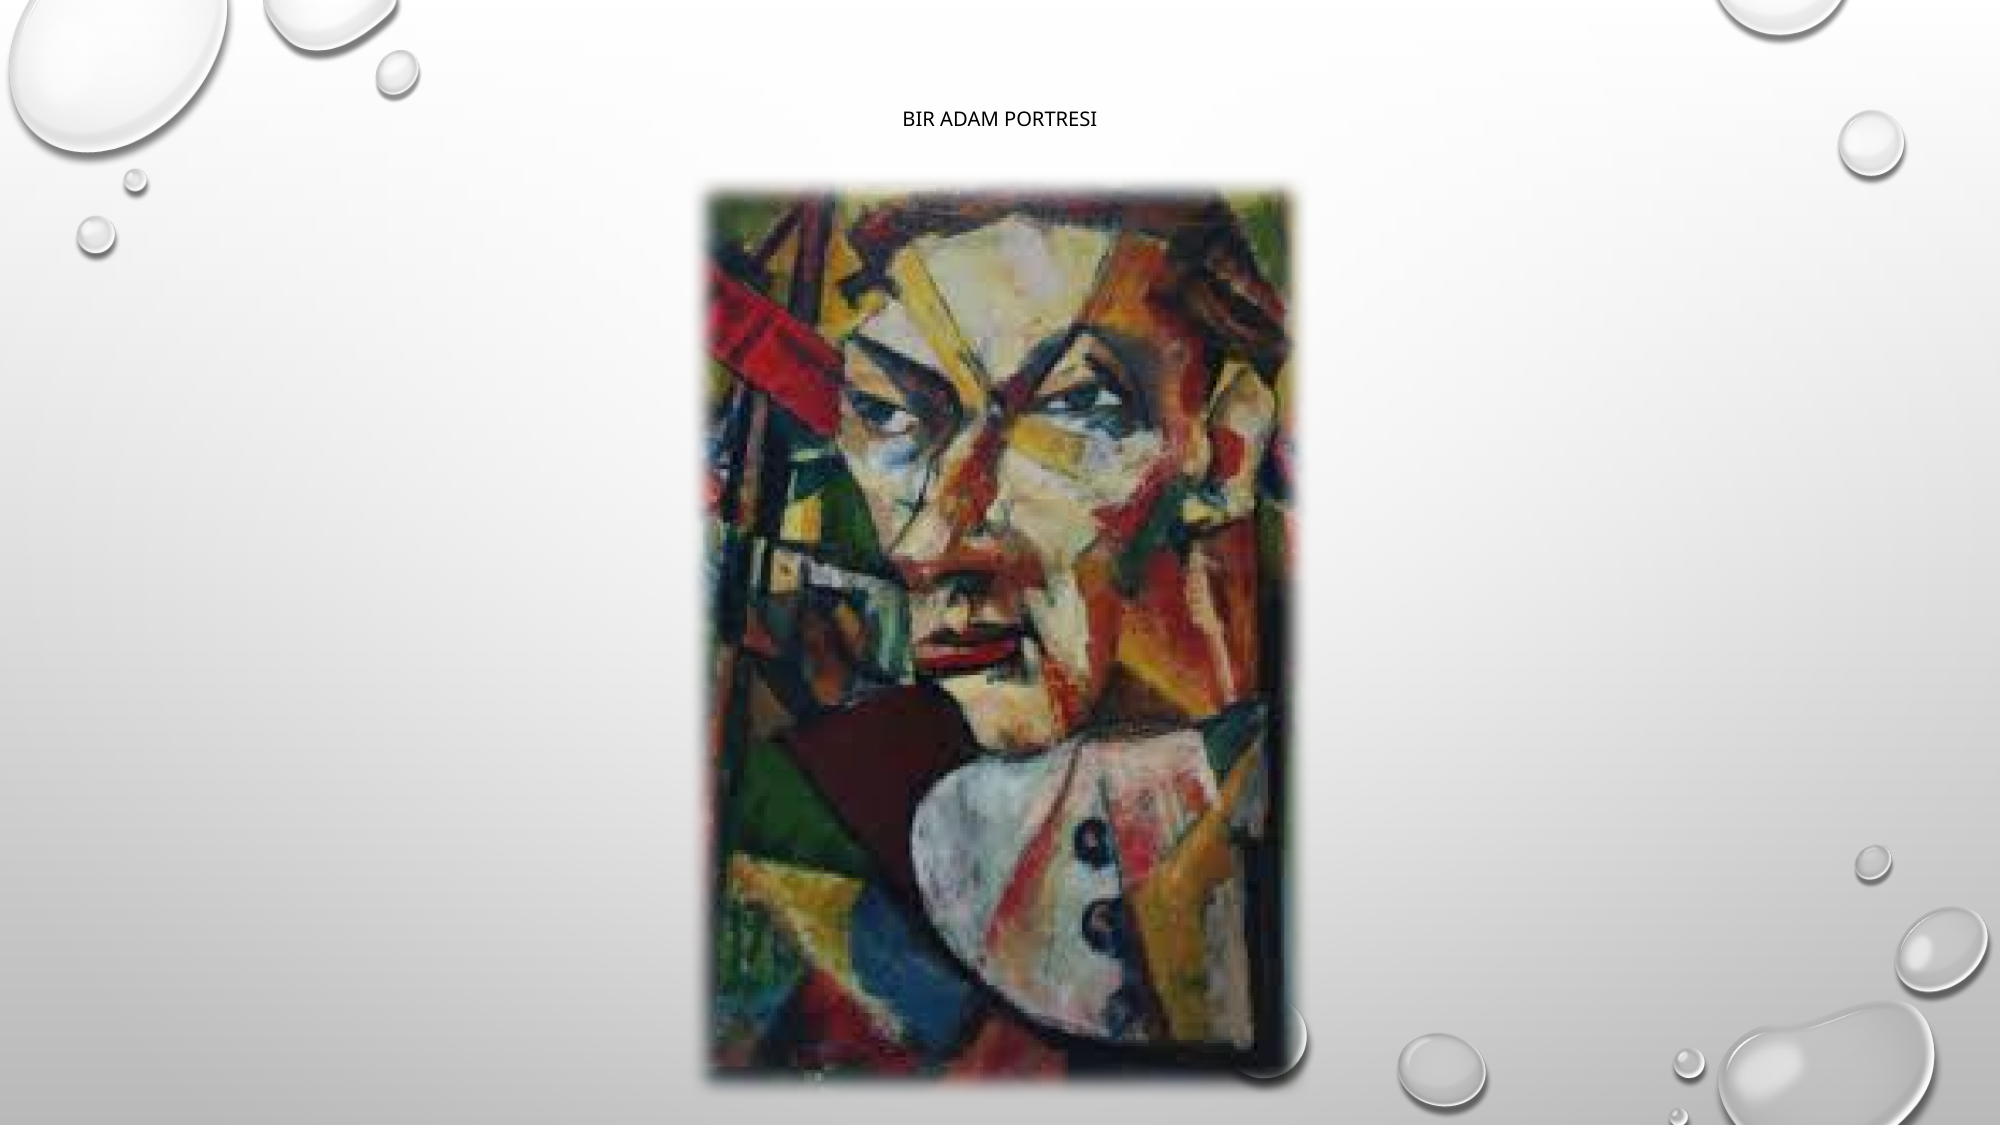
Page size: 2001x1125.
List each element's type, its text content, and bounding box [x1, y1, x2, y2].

title BIR ADAM PORTRESI [149, 101, 1851, 139]
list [689, 174, 1311, 1100]
picture [0, 0, 2000, 1125]
